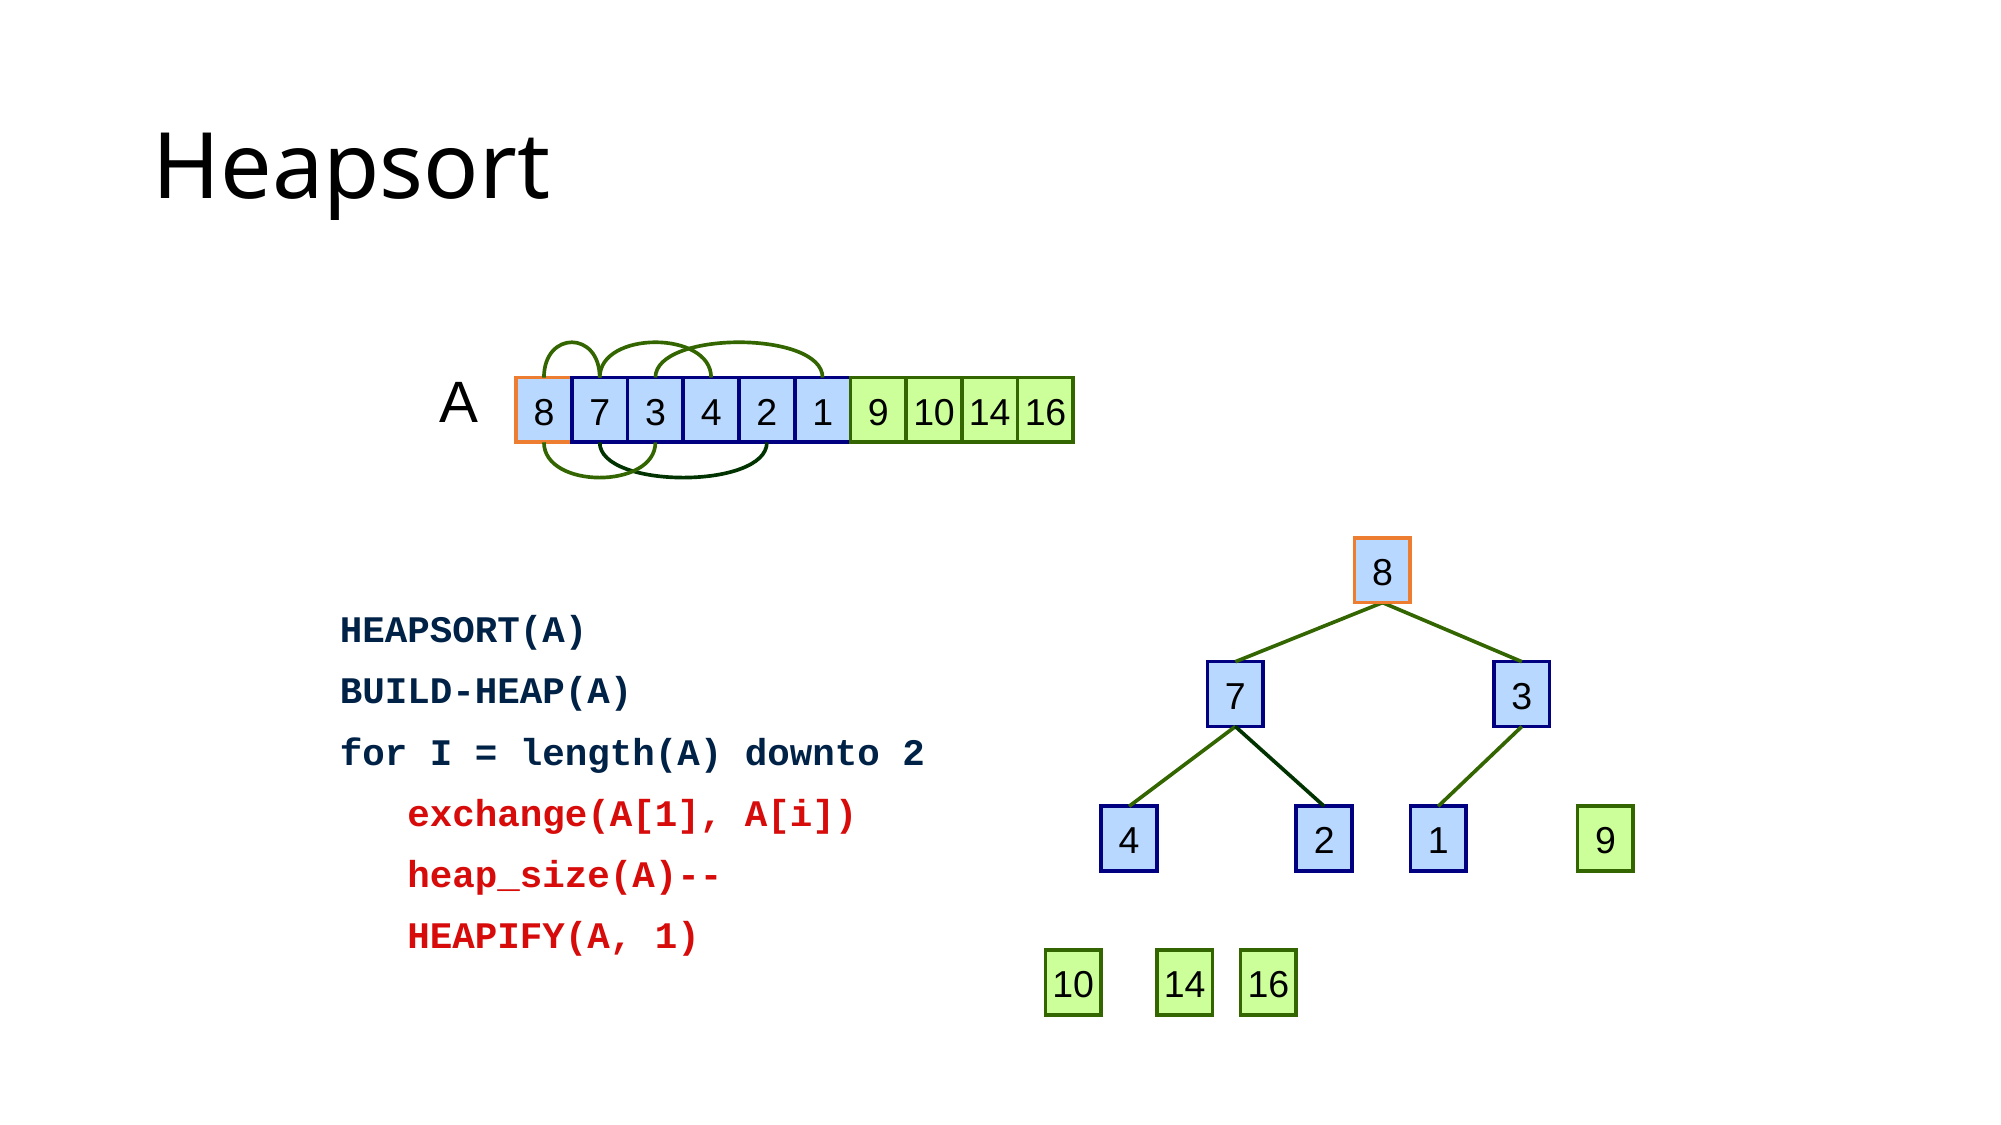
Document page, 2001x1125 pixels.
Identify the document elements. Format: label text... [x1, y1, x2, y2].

text_box 8 [1354, 537, 1411, 602]
text_box 4 [1101, 806, 1157, 872]
text_box 1 [794, 377, 850, 443]
text_box 4 [684, 377, 738, 443]
text_box 9 [1577, 806, 1634, 872]
text_box 9 [850, 377, 906, 443]
text_box 2 [740, 377, 794, 443]
title Heapsort [137, 59, 1863, 278]
text_box 16 [1017, 377, 1074, 443]
text_box 10 [1074, 949, 1102, 1015]
text_box A [424, 357, 493, 442]
text_box 14 [961, 377, 1017, 443]
text_box 3 [627, 377, 683, 443]
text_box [1438, 728, 1522, 805]
text_box 8 [516, 377, 571, 443]
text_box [1235, 728, 1325, 805]
text_box 3 [1493, 661, 1550, 727]
text_box 2 [1296, 806, 1353, 872]
text_box 16 [1240, 949, 1297, 1015]
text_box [1129, 728, 1235, 805]
list HEAPSORT(A) BUILD-HEAP(A) for I = length(A) downto 2 exchange(A[1], A[i]) heap_size(A)-- HEAPIFY(A, 1) [324, 602, 1074, 1088]
text_box 10 [906, 377, 961, 443]
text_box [1235, 602, 1382, 660]
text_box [1382, 602, 1522, 660]
text_box 7 [571, 377, 627, 443]
text_box 1 [1410, 806, 1467, 872]
text_box 7 [1207, 661, 1264, 727]
text_box 14 [1156, 949, 1213, 1015]
